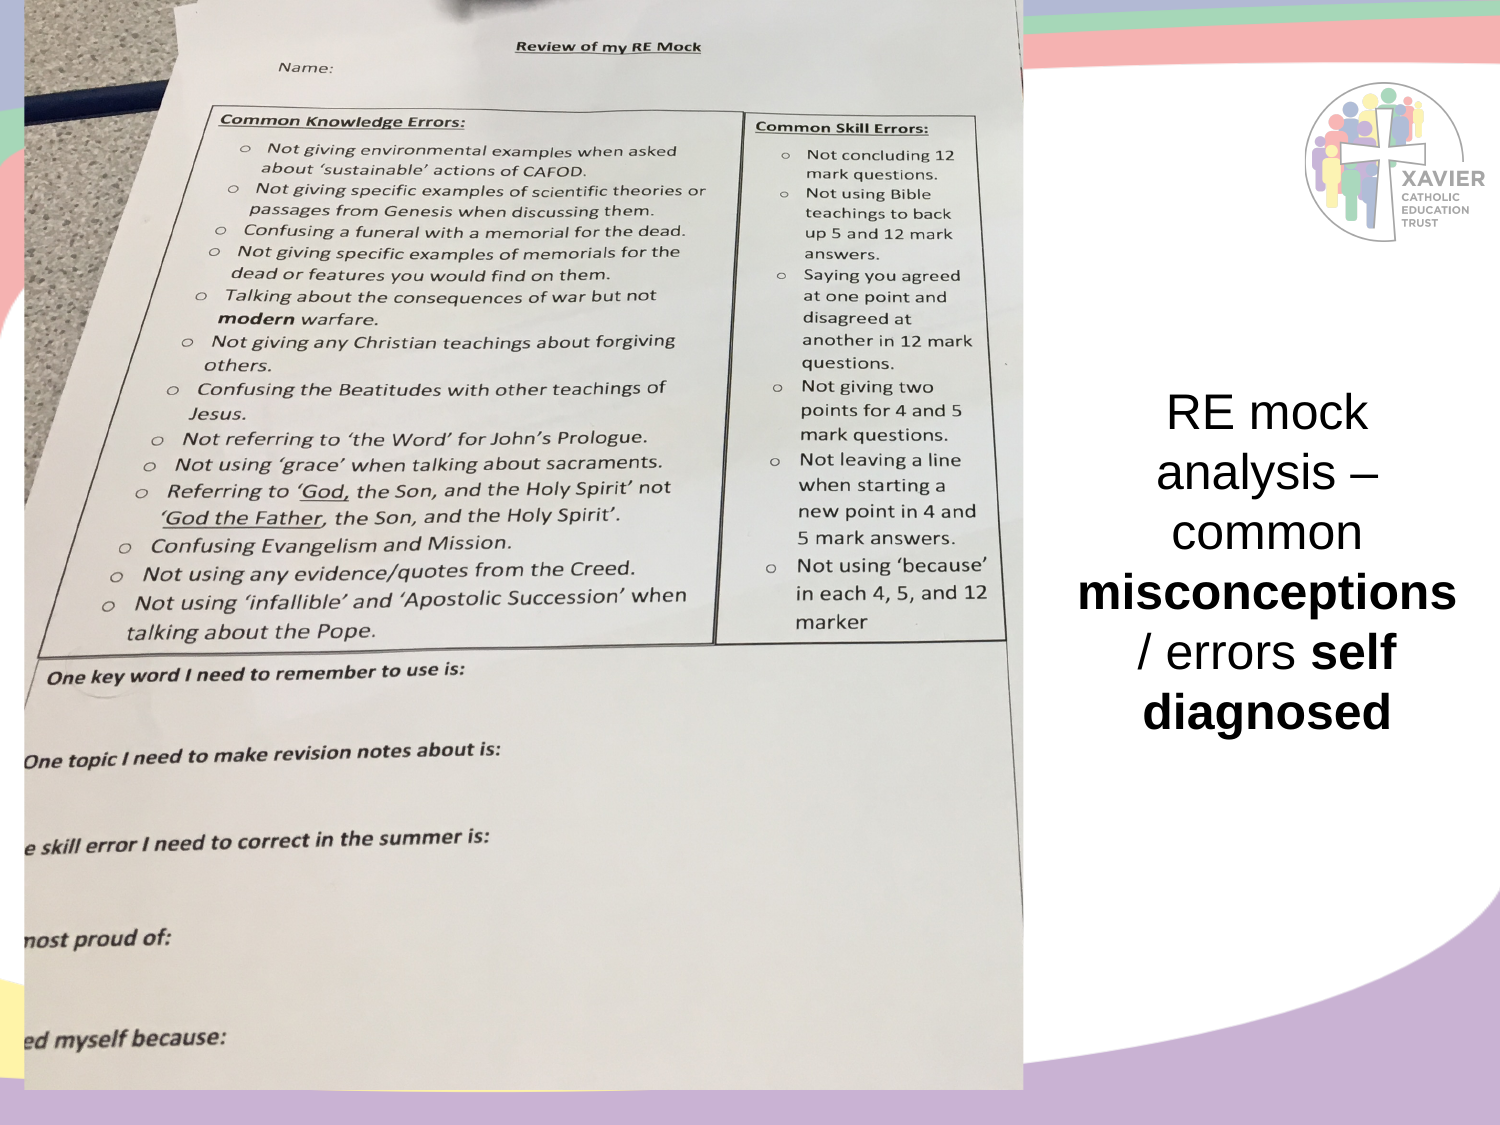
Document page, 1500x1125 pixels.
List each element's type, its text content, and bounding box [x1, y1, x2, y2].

subtitle RE mock analysis – common misconceptions / errors self diagnosed [1054, 372, 1481, 645]
picture [24, 0, 1024, 1090]
